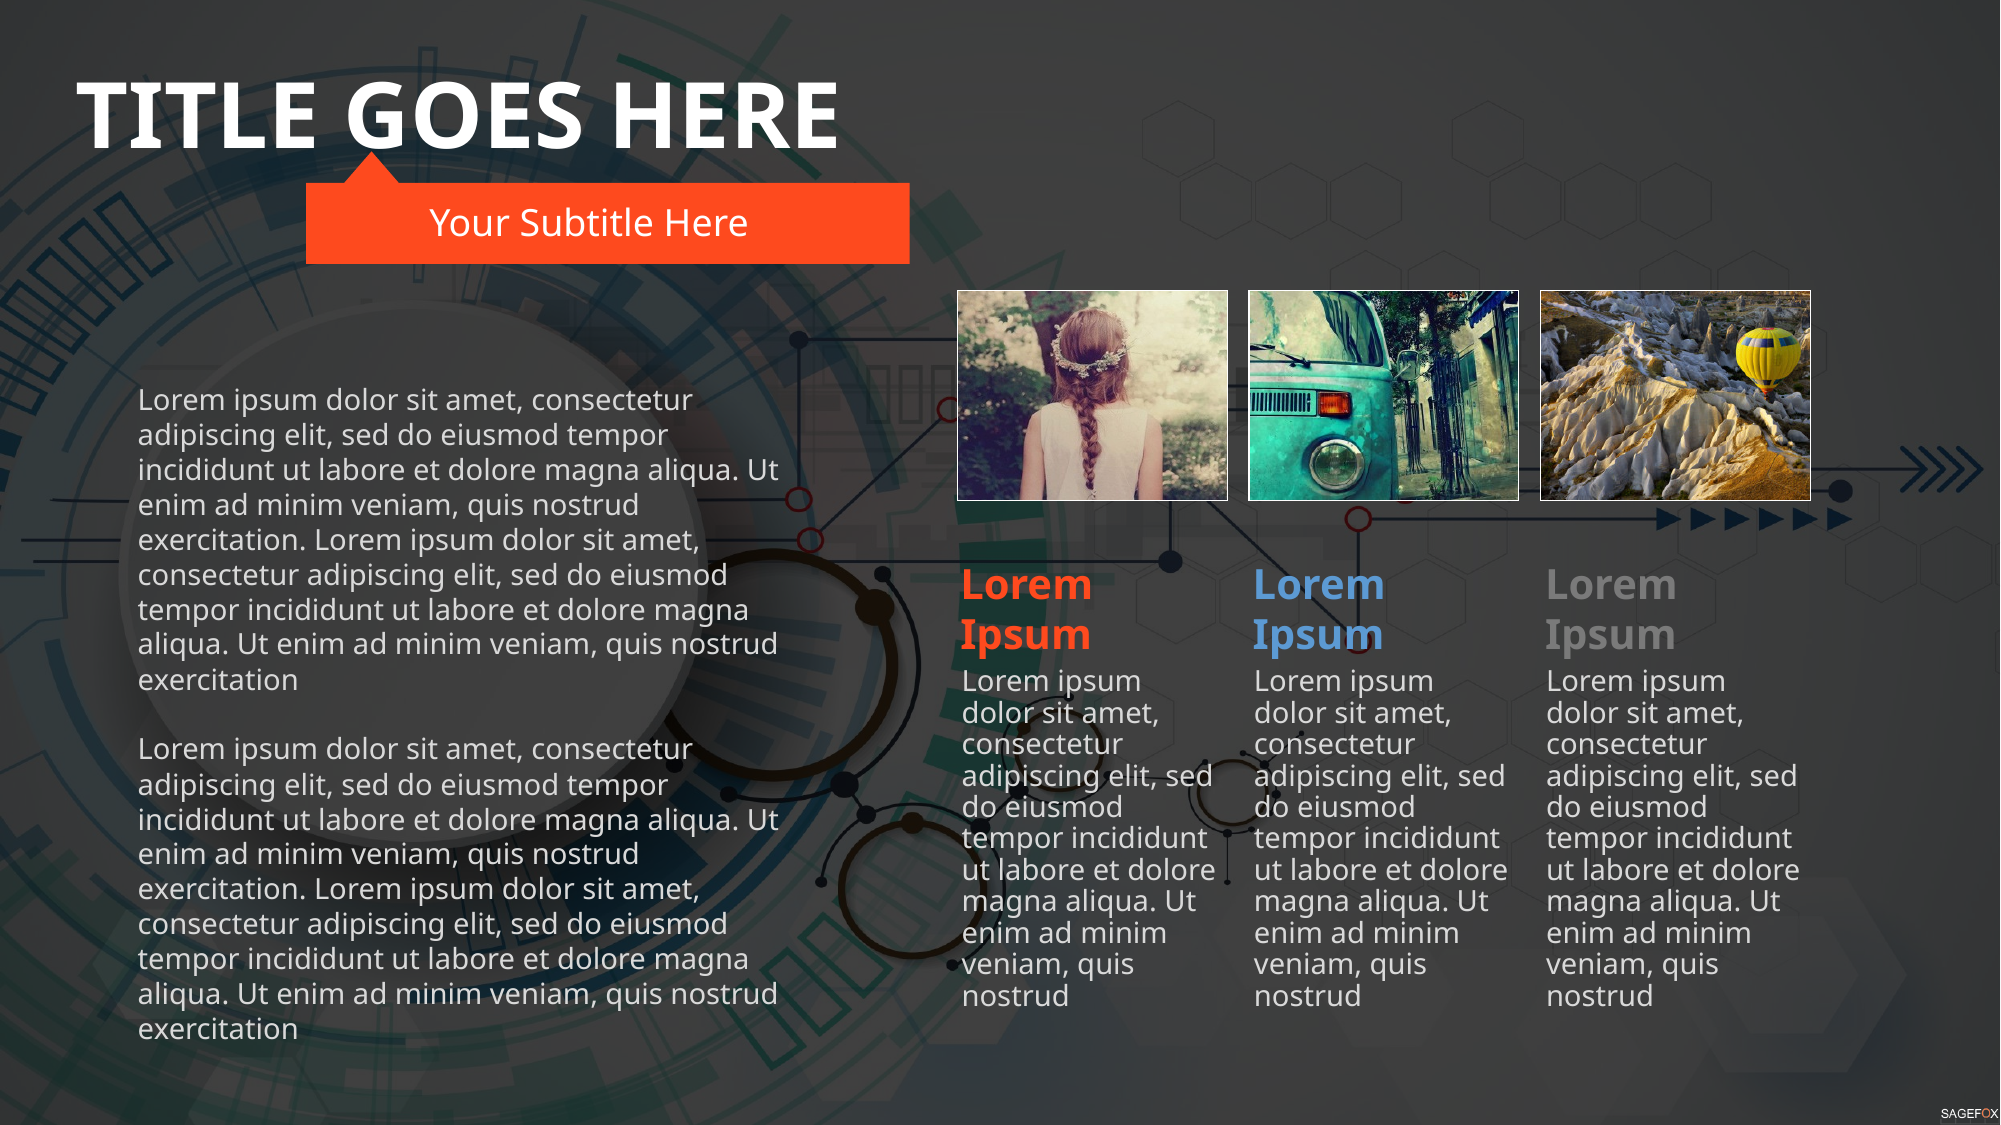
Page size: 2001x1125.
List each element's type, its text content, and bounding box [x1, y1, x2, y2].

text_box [945, 550, 1223, 1000]
picture [0, 0, 2001, 1125]
text_box Lorem ipsum dolor sit amet, consectetur adipiscing elit, sed do eiusmod tempor incididunt ut labore et dolore magna aliqua. Ut enim ad minim veniam, quis nostrud exercitation. Lorem ipsum dolor sit amet, consectetur adipiscing elit, sed do eiusmod tempor incididunt ut labore et dolore magna aliqua. Ut enim ad minim veniam, quis nostrud exercitation Lorem ipsum dolor sit amet, consectetur adipiscing elit, sed do eiusmod tempor incididunt ut labore et dolore magna aliqua. Ut enim ad minim veniam, quis nostrud exercitation. Lorem ipsum dolor sit amet, consectetur adipiscing elit, sed do eiusmod tempor incididunt ut labore et dolore magna aliqua. Ut enim ad minim veniam, quis nostrud exercitation [122, 373, 798, 1125]
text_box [1237, 550, 1515, 1000]
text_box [306, 151, 910, 264]
text_box [1540, 290, 1812, 502]
text_box [956, 290, 1228, 502]
text_box TITLE GOES HERE [60, 49, 965, 175]
text_box [1248, 290, 1520, 502]
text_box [1530, 550, 1807, 1000]
